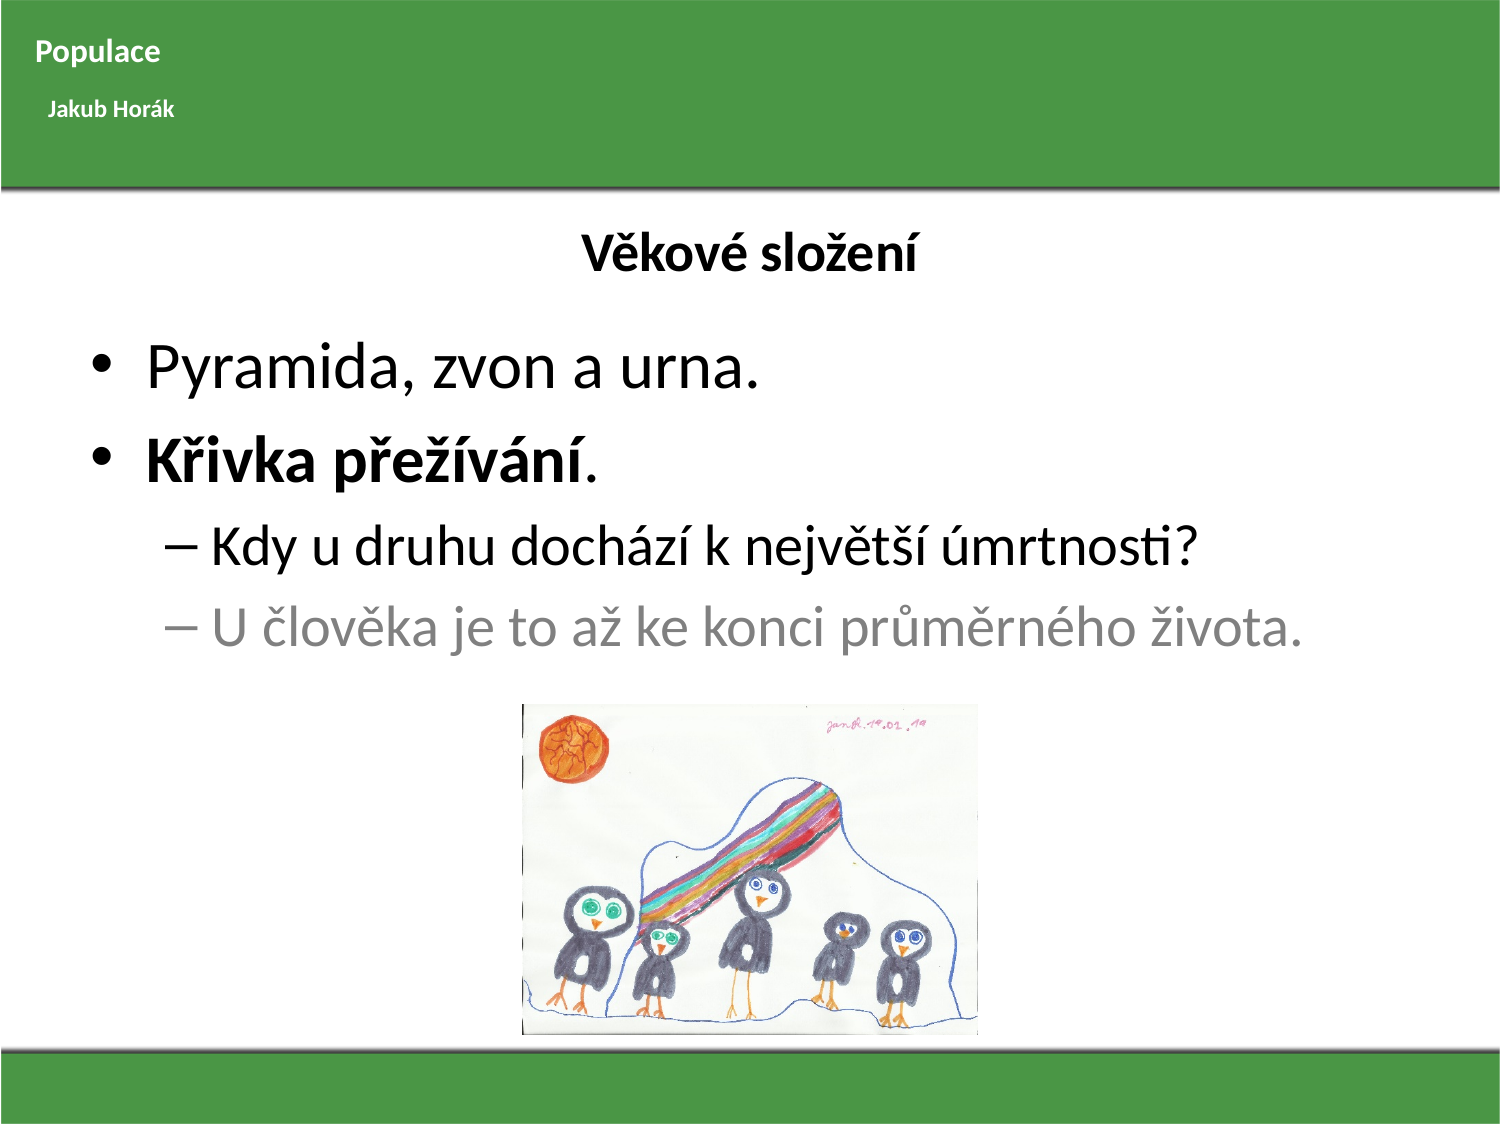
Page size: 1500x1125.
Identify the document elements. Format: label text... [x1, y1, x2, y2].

list Jakub Horák [33, 90, 754, 126]
list Populace [19, 19, 741, 79]
picture [0, 0, 1500, 1125]
title Věkové složení [75, 208, 1425, 291]
list Pyramida, zvon a urna. Křivka přežívání. Kdy u druhu dochází k největší úmrtnosti? U člověka je to až ke konci průměrného života. [75, 314, 1425, 1034]
